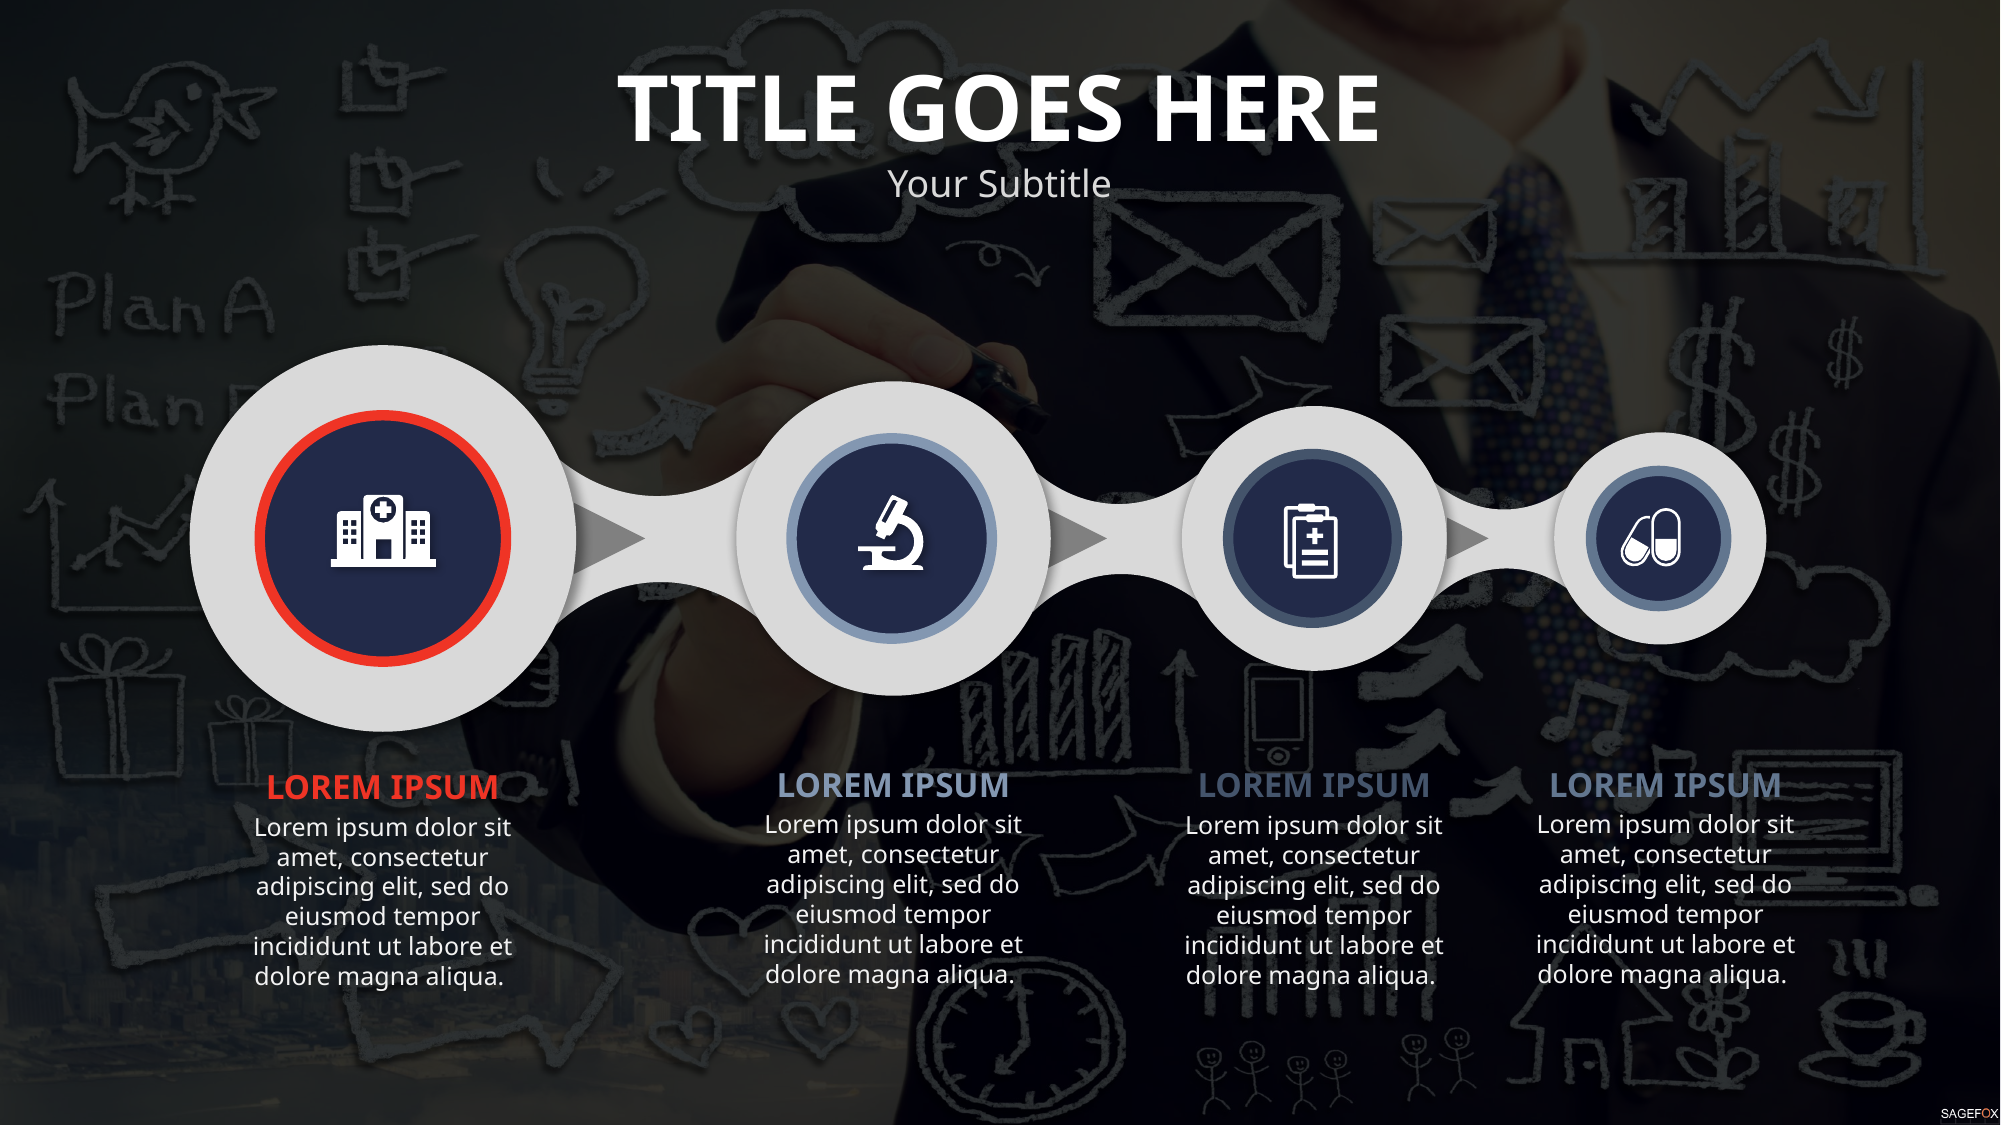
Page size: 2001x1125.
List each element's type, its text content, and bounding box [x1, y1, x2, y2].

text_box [1410, 441, 1605, 636]
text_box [1618, 508, 1681, 569]
text_box [804, 381, 1007, 696]
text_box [1007, 423, 1238, 654]
text_box LOREM IPSUM Lorem ipsum dolor sit amet, consectetur adipiscing elit, sed do eiusmod tempor incididunt ut labore et dolore magna aliqua. [1141, 757, 1487, 997]
picture [0, 0, 2001, 1125]
text_box [1605, 470, 1727, 607]
text_box [1238, 406, 1410, 671]
text_box LOREM IPSUM Lorem ipsum dolor sit amet, consectetur adipiscing elit, sed do eiusmod tempor incididunt ut labore et dolore magna aliqua. [210, 758, 556, 999]
text_box LOREM IPSUM Lorem ipsum dolor sit amet, consectetur adipiscing elit, sed do eiusmod tempor incididunt ut labore et dolore magna aliqua. [720, 756, 1066, 996]
text_box [189, 345, 520, 732]
text_box [804, 438, 992, 639]
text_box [520, 396, 804, 680]
text_box [330, 494, 436, 567]
text_box [1238, 454, 1397, 623]
text_box LOREM IPSUM Lorem ipsum dolor sit amet, consectetur adipiscing elit, sed do eiusmod tempor incididunt ut labore et dolore magna aliqua. [1493, 756, 1839, 996]
text_box [259, 415, 507, 662]
text_box [858, 495, 924, 570]
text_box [1283, 503, 1338, 579]
text_box [1605, 432, 1767, 645]
text_box TITLE GOES HERE Your Subtitle [548, 42, 1452, 322]
